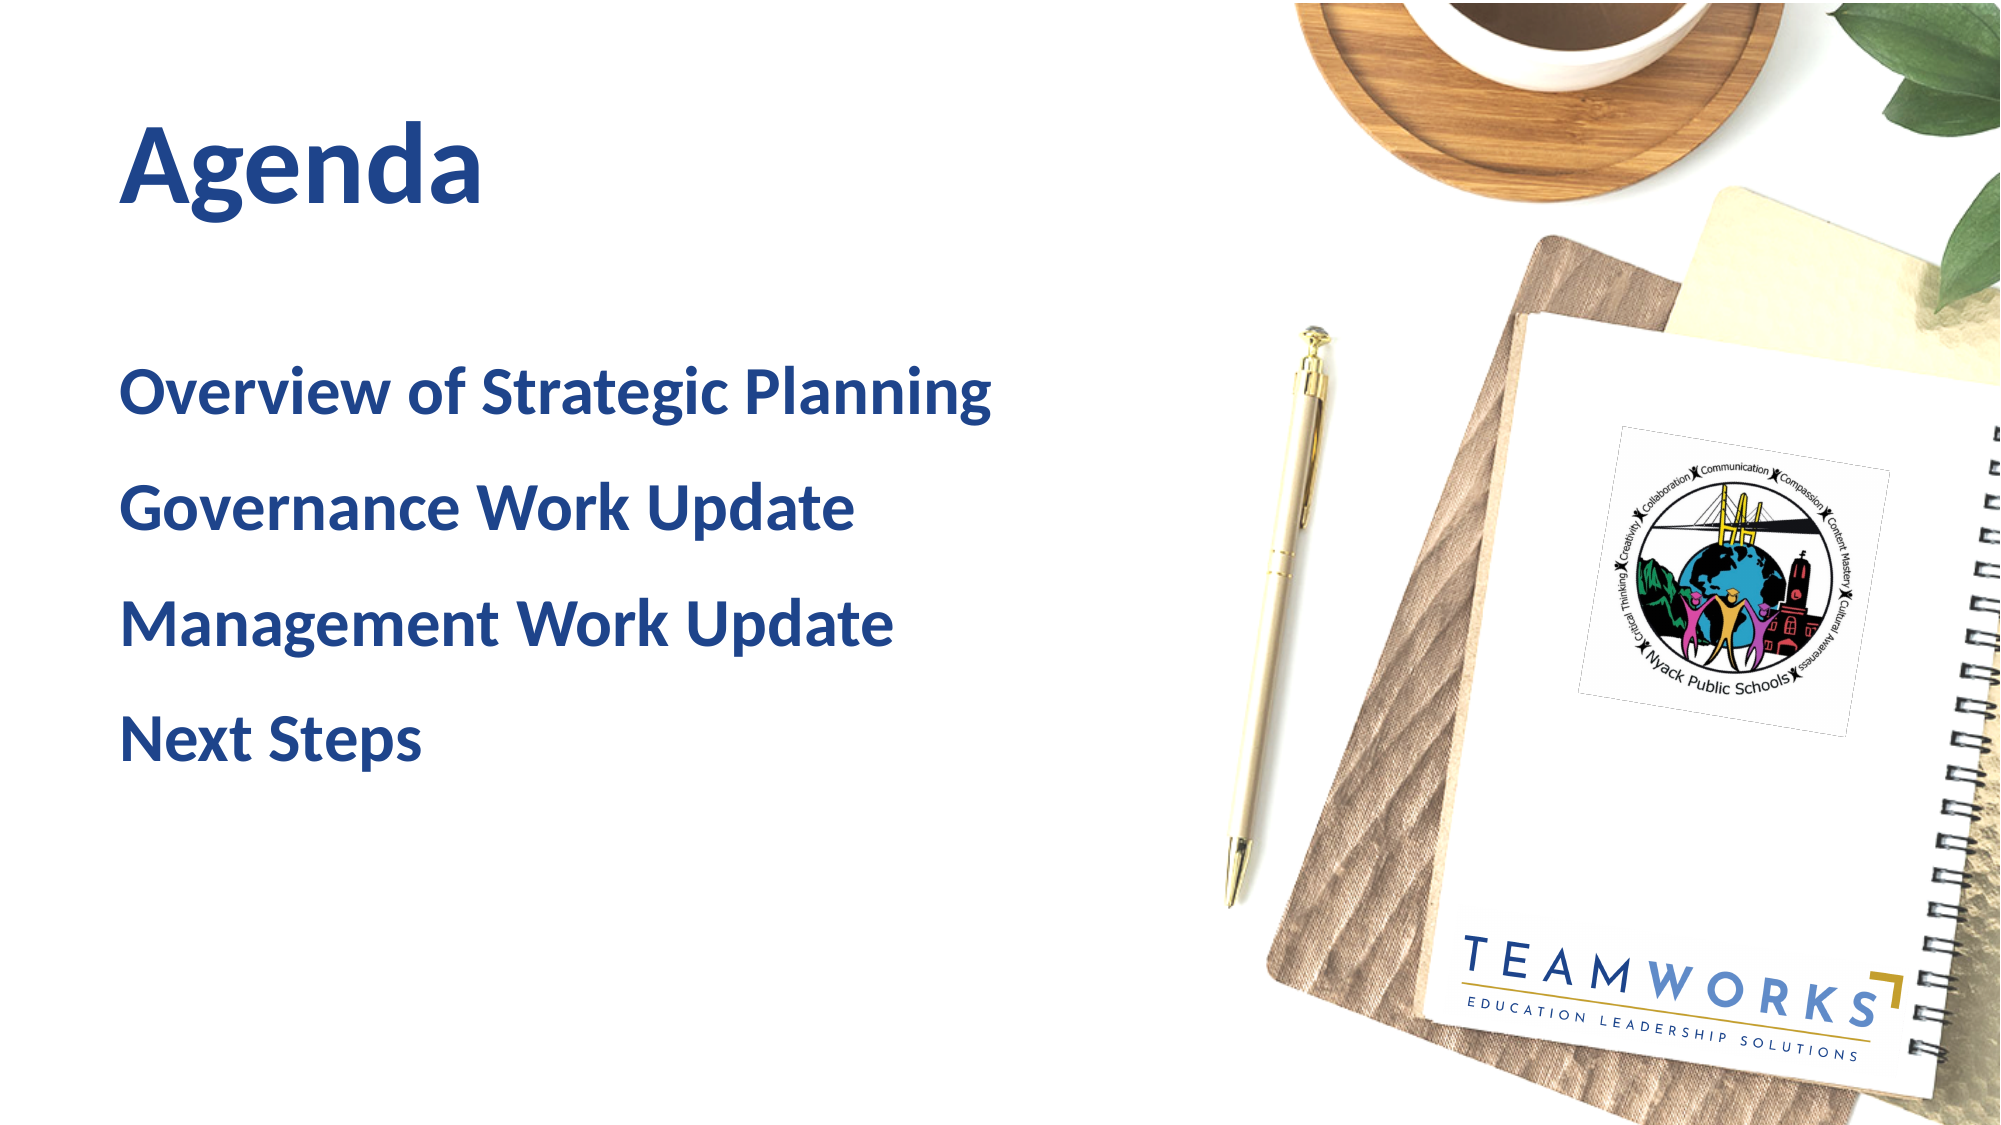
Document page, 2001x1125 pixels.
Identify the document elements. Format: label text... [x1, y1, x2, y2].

text_box Overview of Strategic Planning Governance Work Update Management Work Update Next Steps [104, 318, 515, 828]
text_box Agenda [104, 87, 515, 244]
picture [520, 3, 2000, 1125]
